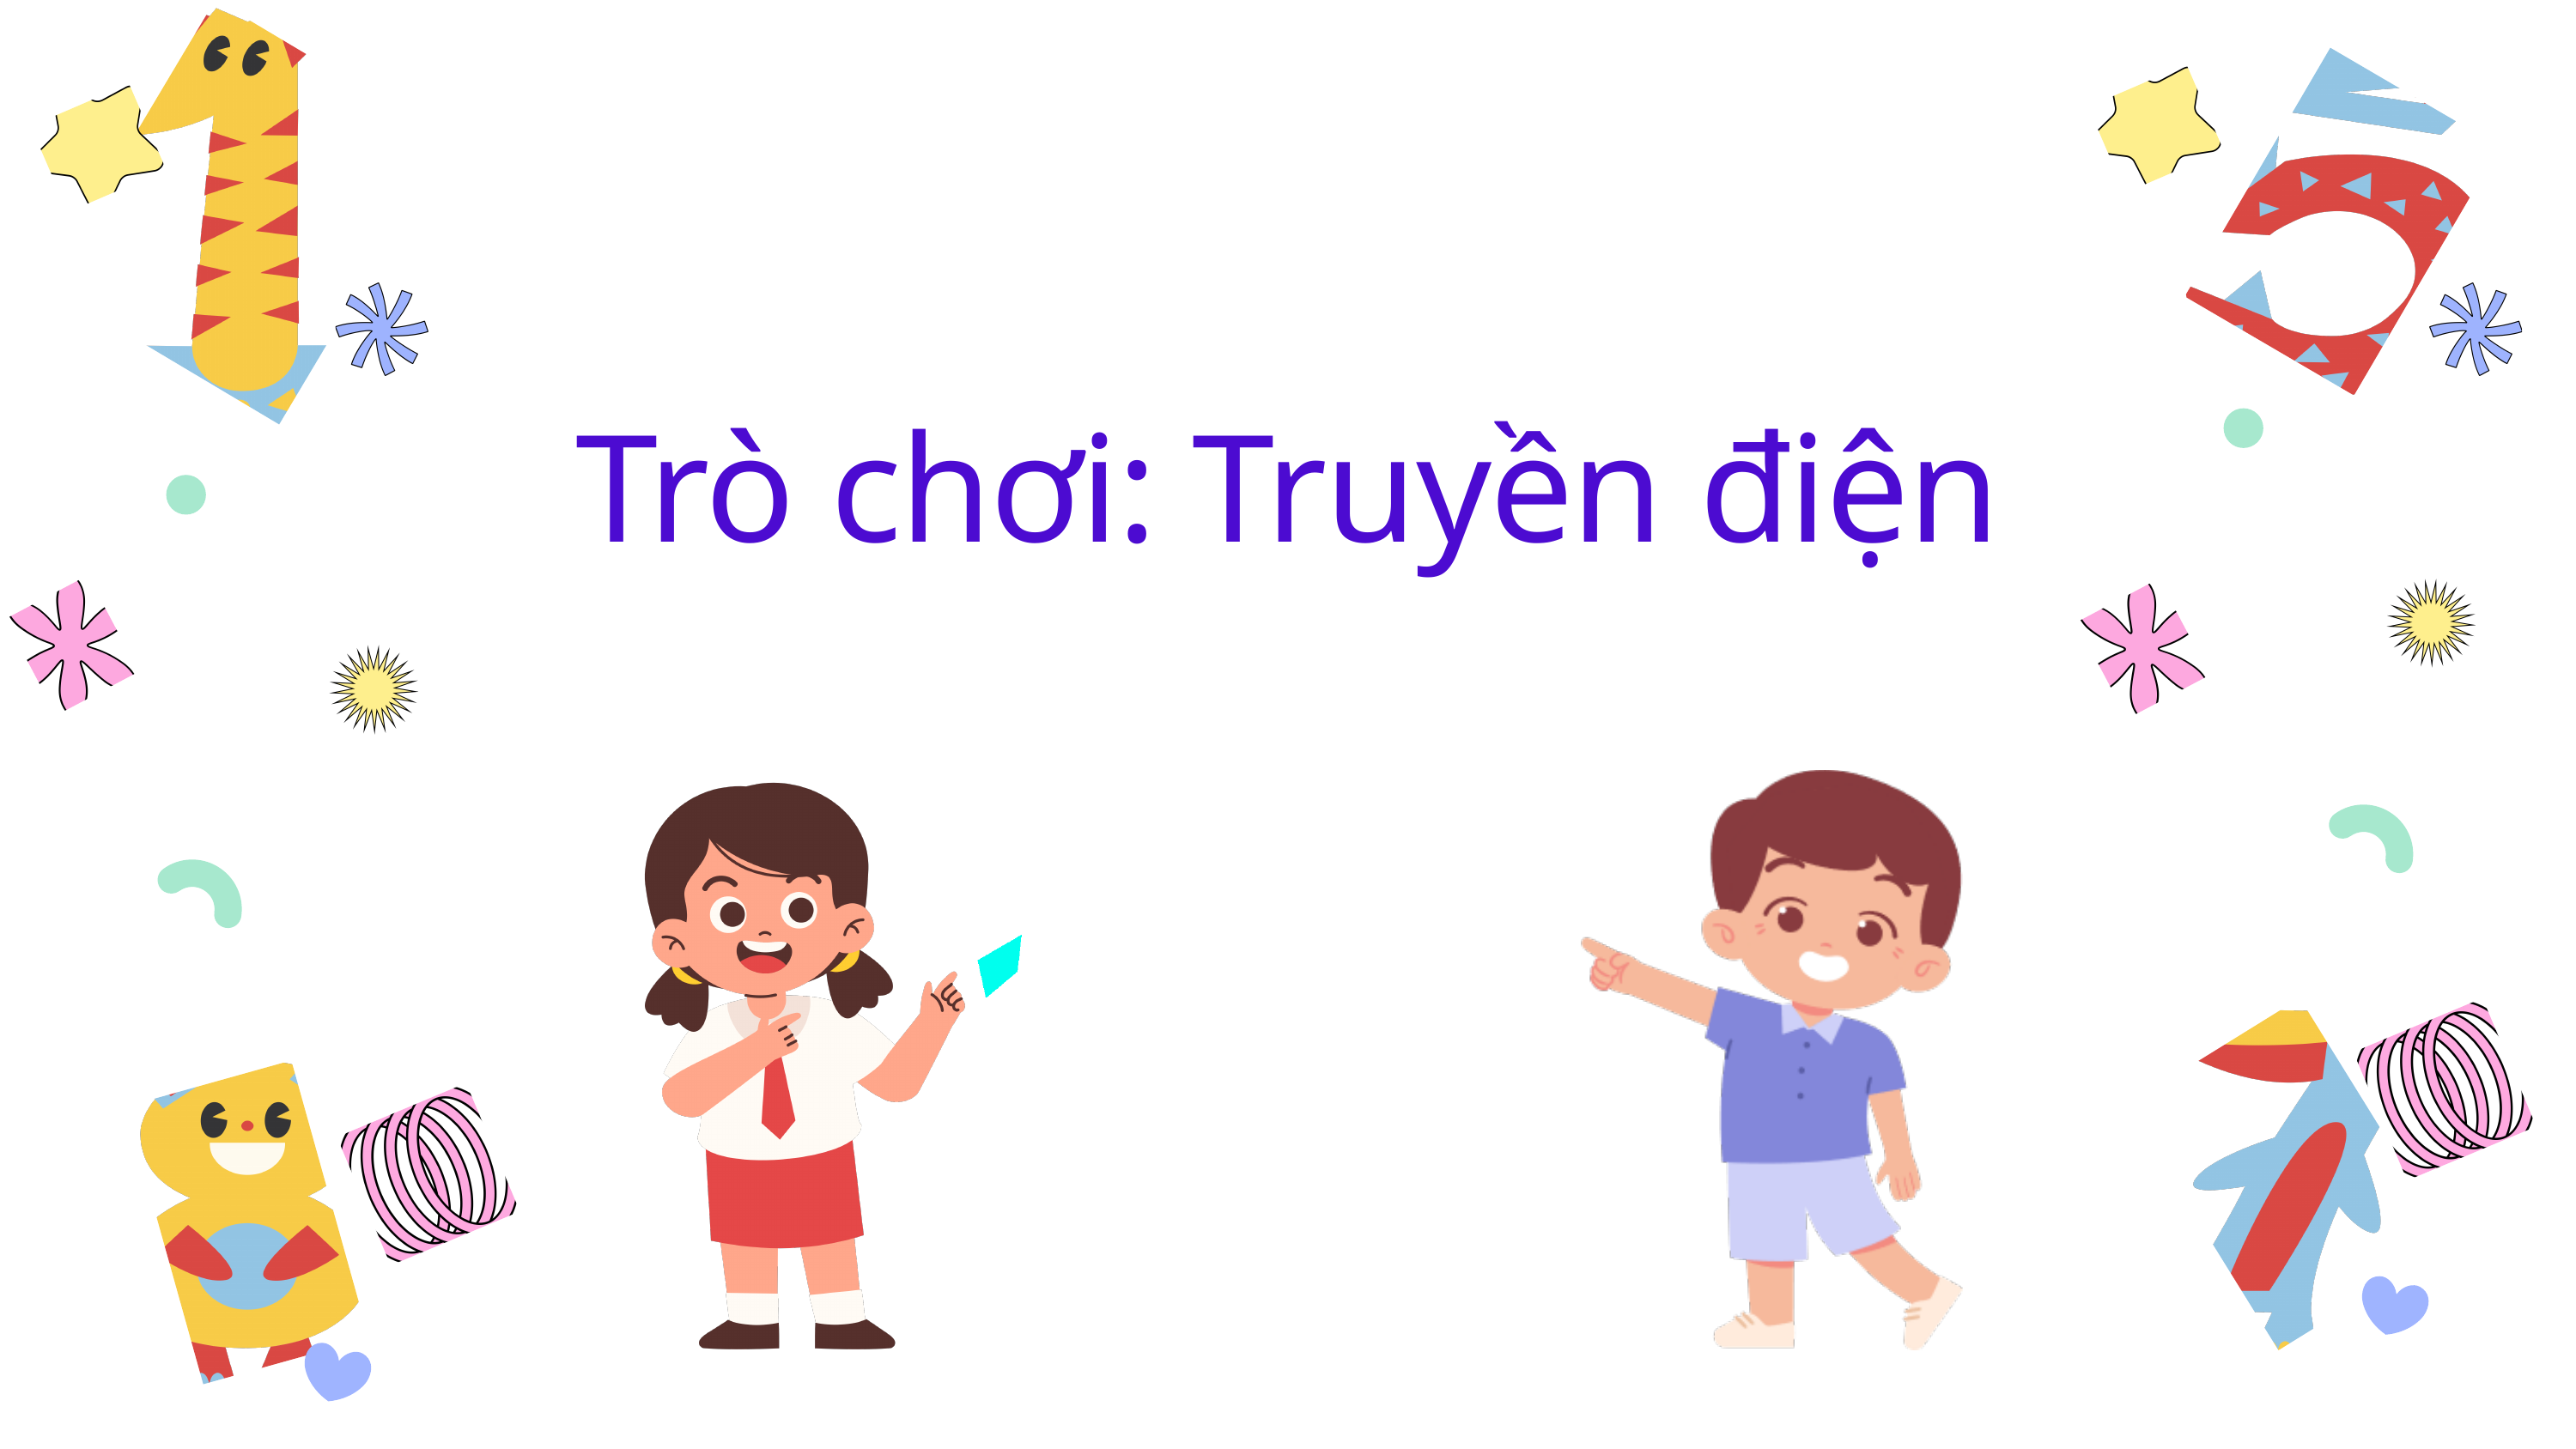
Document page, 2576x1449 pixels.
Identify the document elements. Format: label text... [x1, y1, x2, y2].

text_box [166, 474, 207, 515]
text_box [2330, 808, 2424, 858]
text_box [1580, 770, 1963, 1350]
text_box [2386, 579, 2476, 668]
text_box [2353, 997, 2537, 1181]
picture [964, 844, 1612, 1061]
text_box [5, 575, 139, 716]
text_box [2087, 64, 2224, 193]
text_box [329, 645, 419, 735]
text_box [337, 1082, 520, 1266]
text_box [637, 770, 965, 1350]
text_box [45, 0, 450, 425]
text_box [2429, 282, 2523, 376]
text_box [2076, 579, 2210, 719]
text_box [2126, 997, 2452, 1350]
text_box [2223, 408, 2264, 449]
text_box [30, 83, 167, 213]
text_box [125, 1060, 369, 1385]
text_box Trò chơi: Truyền điện [449, 394, 2127, 573]
text_box [335, 282, 428, 376]
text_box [2359, 1280, 2427, 1337]
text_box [301, 1346, 370, 1403]
text_box [2184, 47, 2500, 396]
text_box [158, 863, 252, 913]
